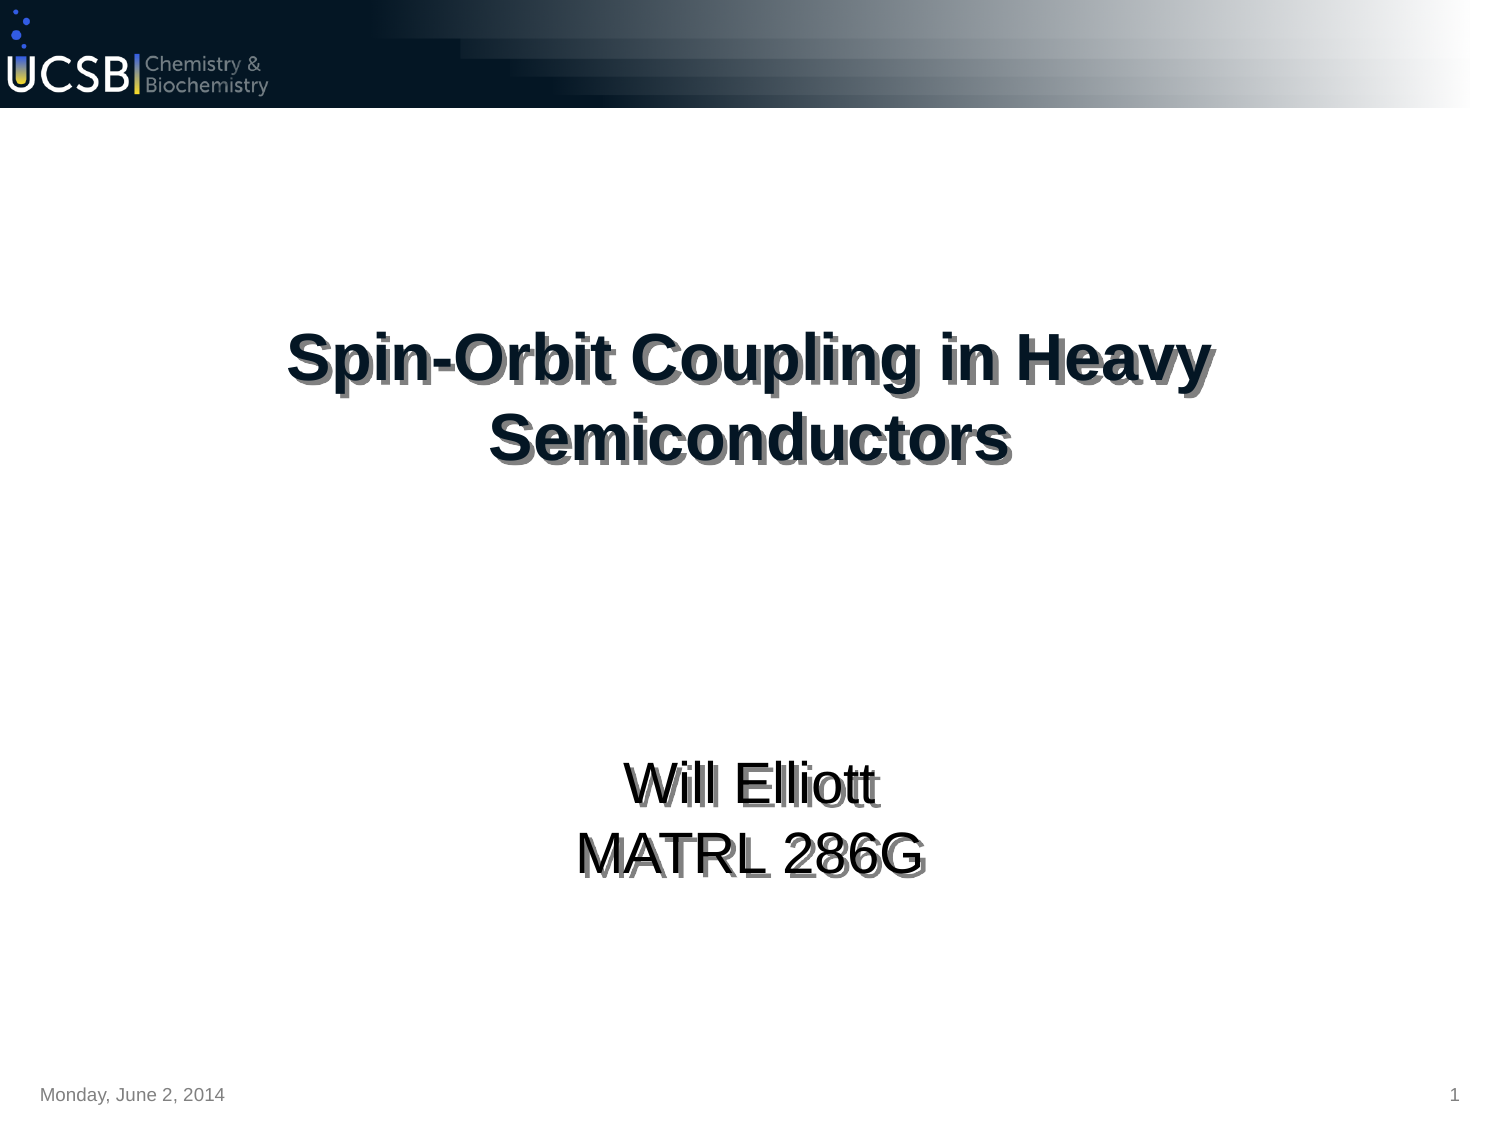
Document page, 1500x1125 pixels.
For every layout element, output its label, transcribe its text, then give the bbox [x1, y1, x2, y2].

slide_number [24, 1074, 338, 1113]
picture [0, 0, 1470, 108]
slide_number 0 [1162, 1074, 1476, 1113]
title Spin-Orbit Coupling in Heavy Semiconductors [112, 337, 1388, 451]
subtitle Will Elliott MATRL 286G [224, 737, 1276, 913]
